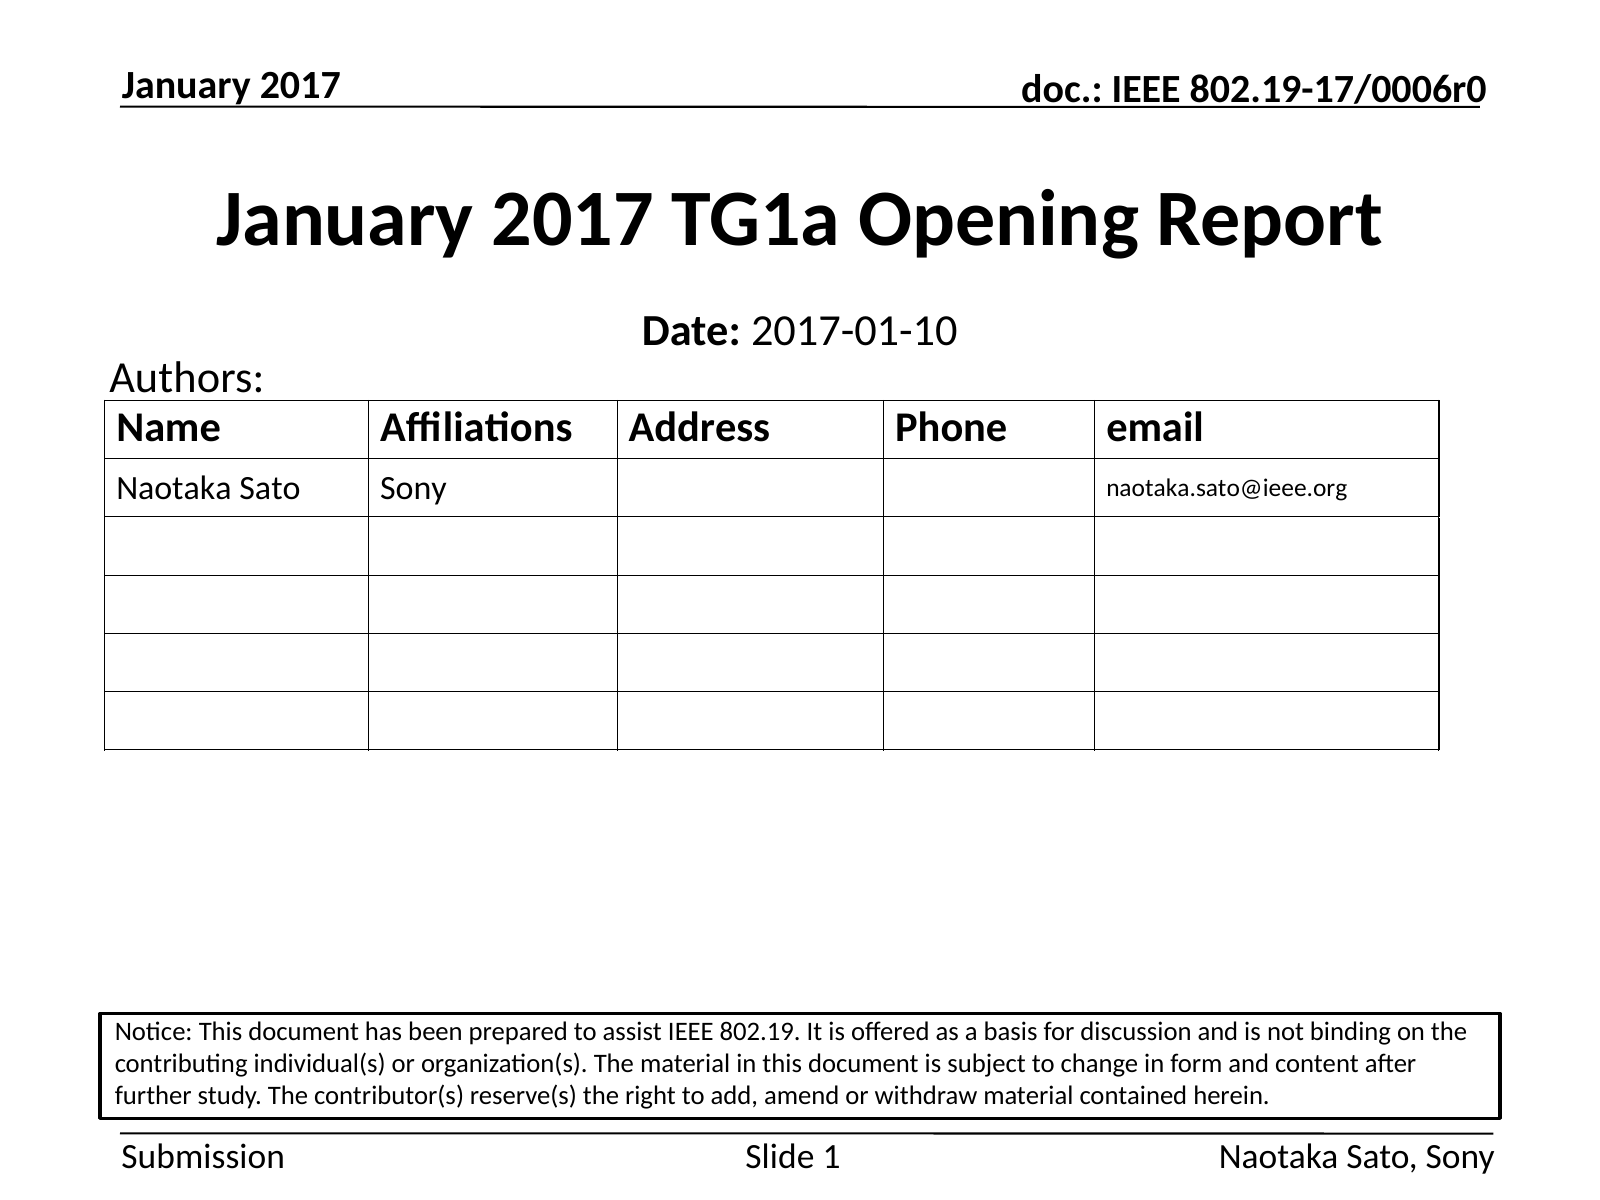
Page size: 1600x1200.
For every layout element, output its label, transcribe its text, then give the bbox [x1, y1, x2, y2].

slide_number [121, 58, 526, 107]
footer Naotaka Sato, Sony [962, 1132, 1495, 1165]
slide_number Slide 1 [733, 1132, 854, 1197]
list Date: 2017-01-10 [119, 292, 1481, 363]
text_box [88, 399, 1469, 824]
title January 2017 TG1a Opening Report [119, 119, 1481, 292]
text_box Authors: [93, 339, 347, 398]
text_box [99, 1006, 1501, 1121]
